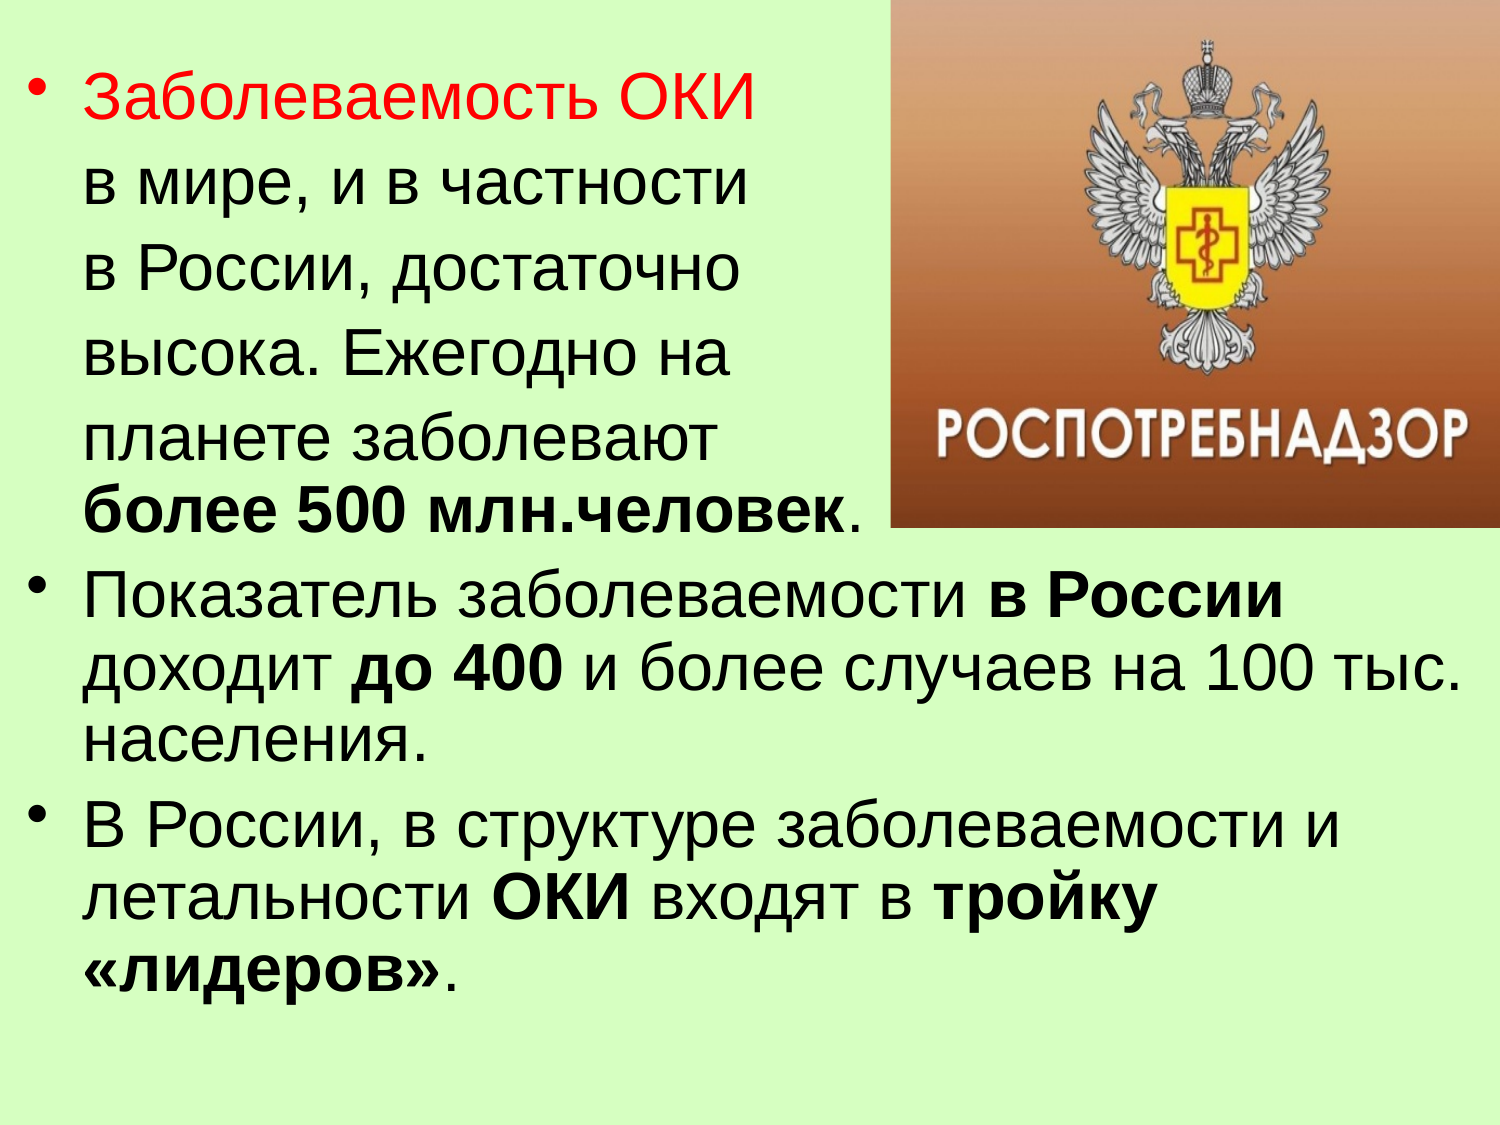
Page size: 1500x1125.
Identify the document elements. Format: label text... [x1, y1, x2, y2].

list Заболеваемость ОКИ в мире, и в частности в России, достаточно высока. Ежегодно на планете заболевают более 500 млн.человек. Показатель заболеваемости в России доходит до 400 и более случаев на 100 тыс. населения. В России, в структуре заболеваемости и летальности ОКИ входят в тройку «лидеров». [11, 54, 1483, 1119]
picture [890, 0, 1500, 528]
